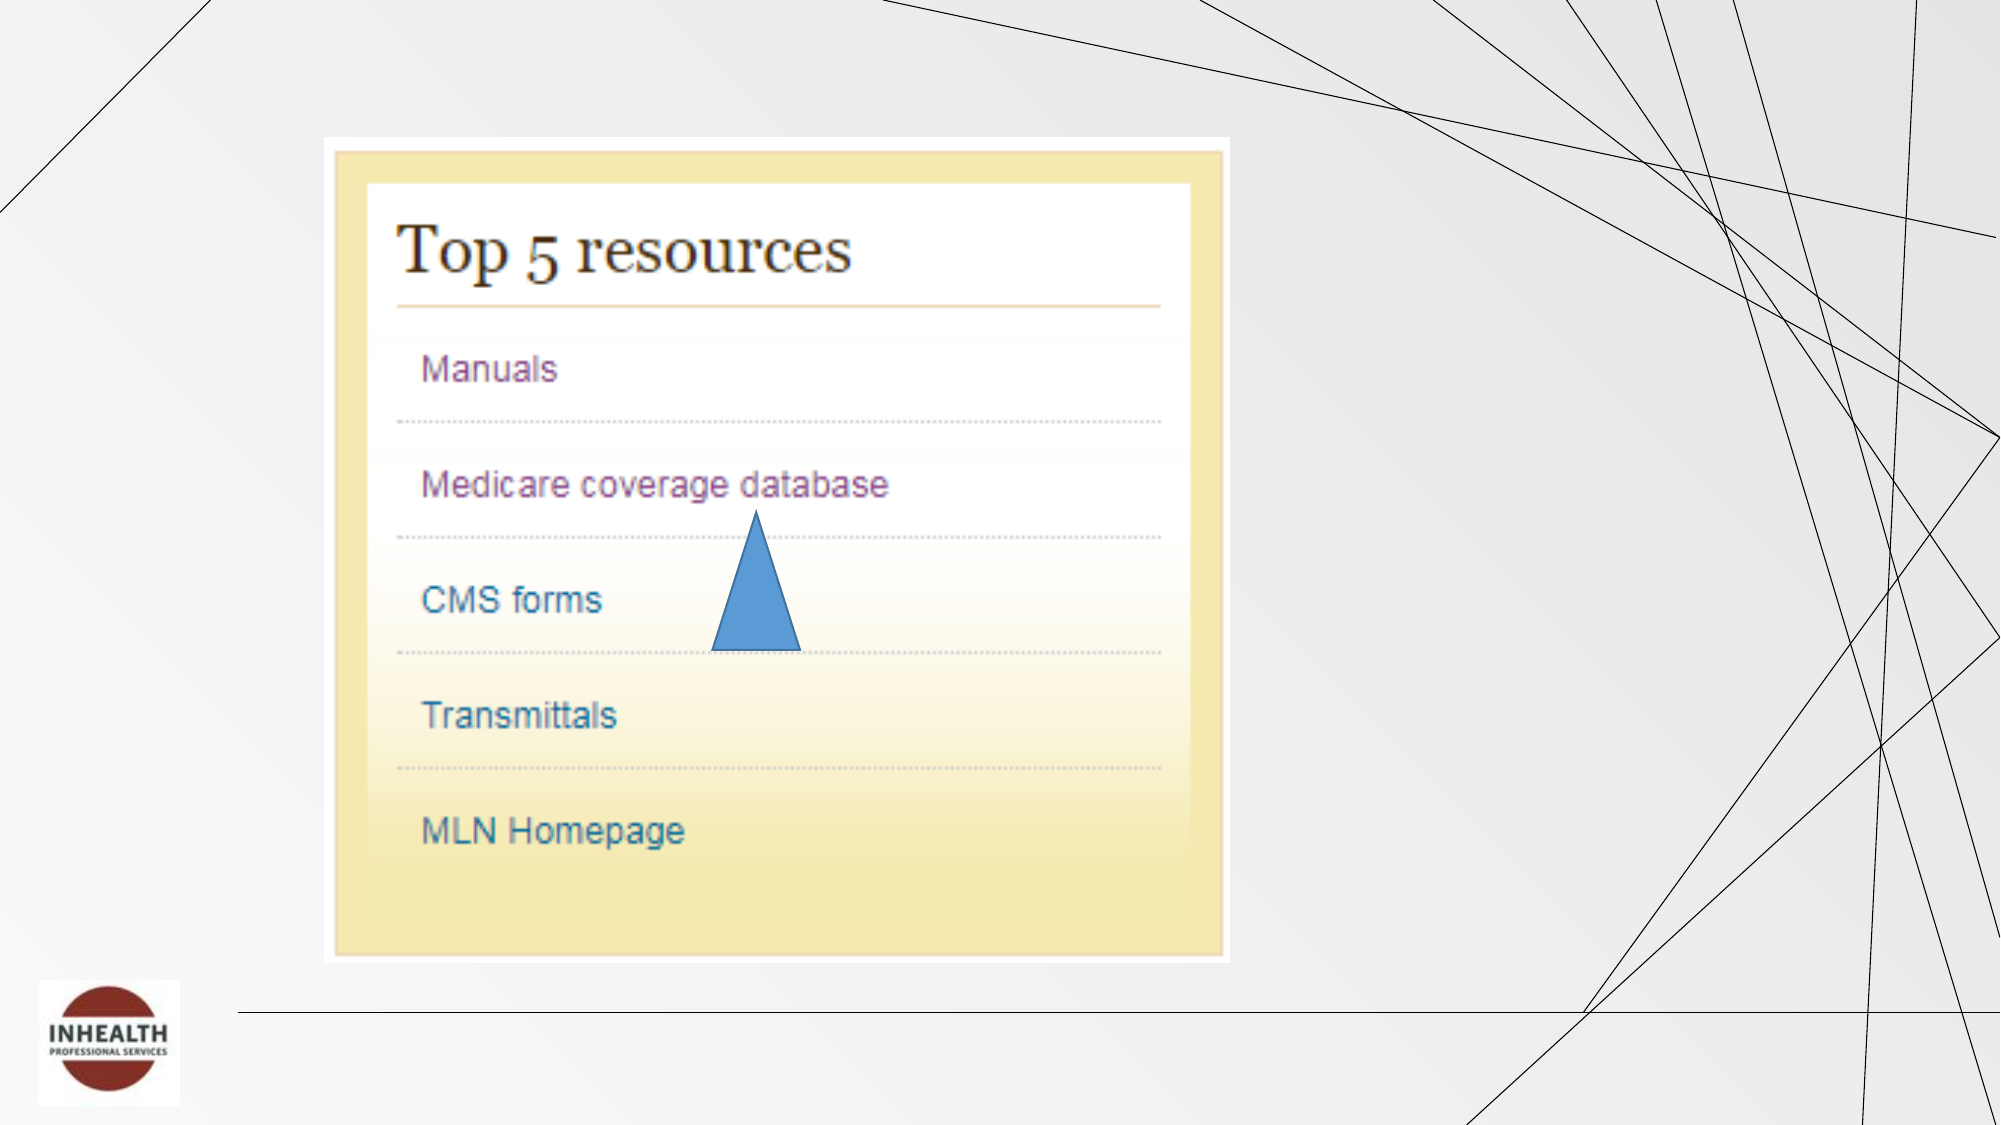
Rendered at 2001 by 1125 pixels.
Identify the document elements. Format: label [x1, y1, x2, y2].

picture [39, 980, 180, 1106]
picture [324, 137, 1230, 963]
